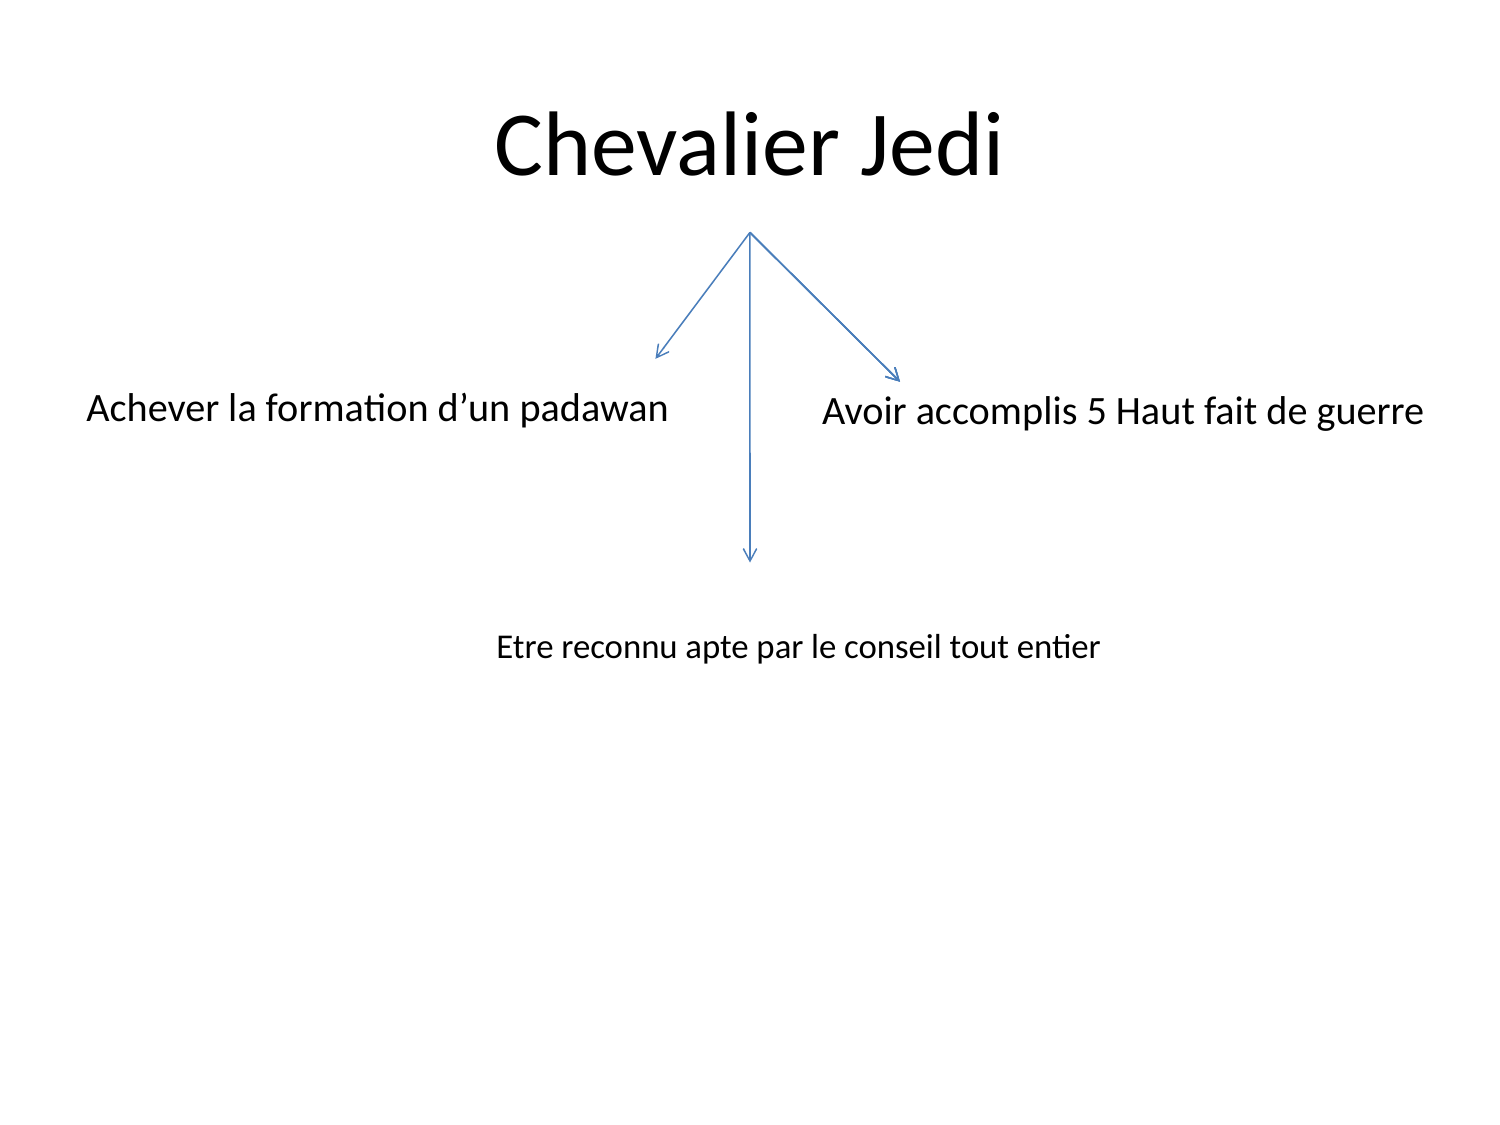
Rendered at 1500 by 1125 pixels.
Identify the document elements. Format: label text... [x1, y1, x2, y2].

title Chevalier Jedi [75, 45, 1425, 233]
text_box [655, 232, 749, 360]
text_box Etre reconnu apte par le conseil tout entier [473, 597, 1124, 692]
text_box Achever la formation d’un padawan [53, 358, 703, 453]
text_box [751, 231, 901, 382]
text_box Avoir accomplis 5 Haut fait de guerre [798, 361, 1449, 456]
